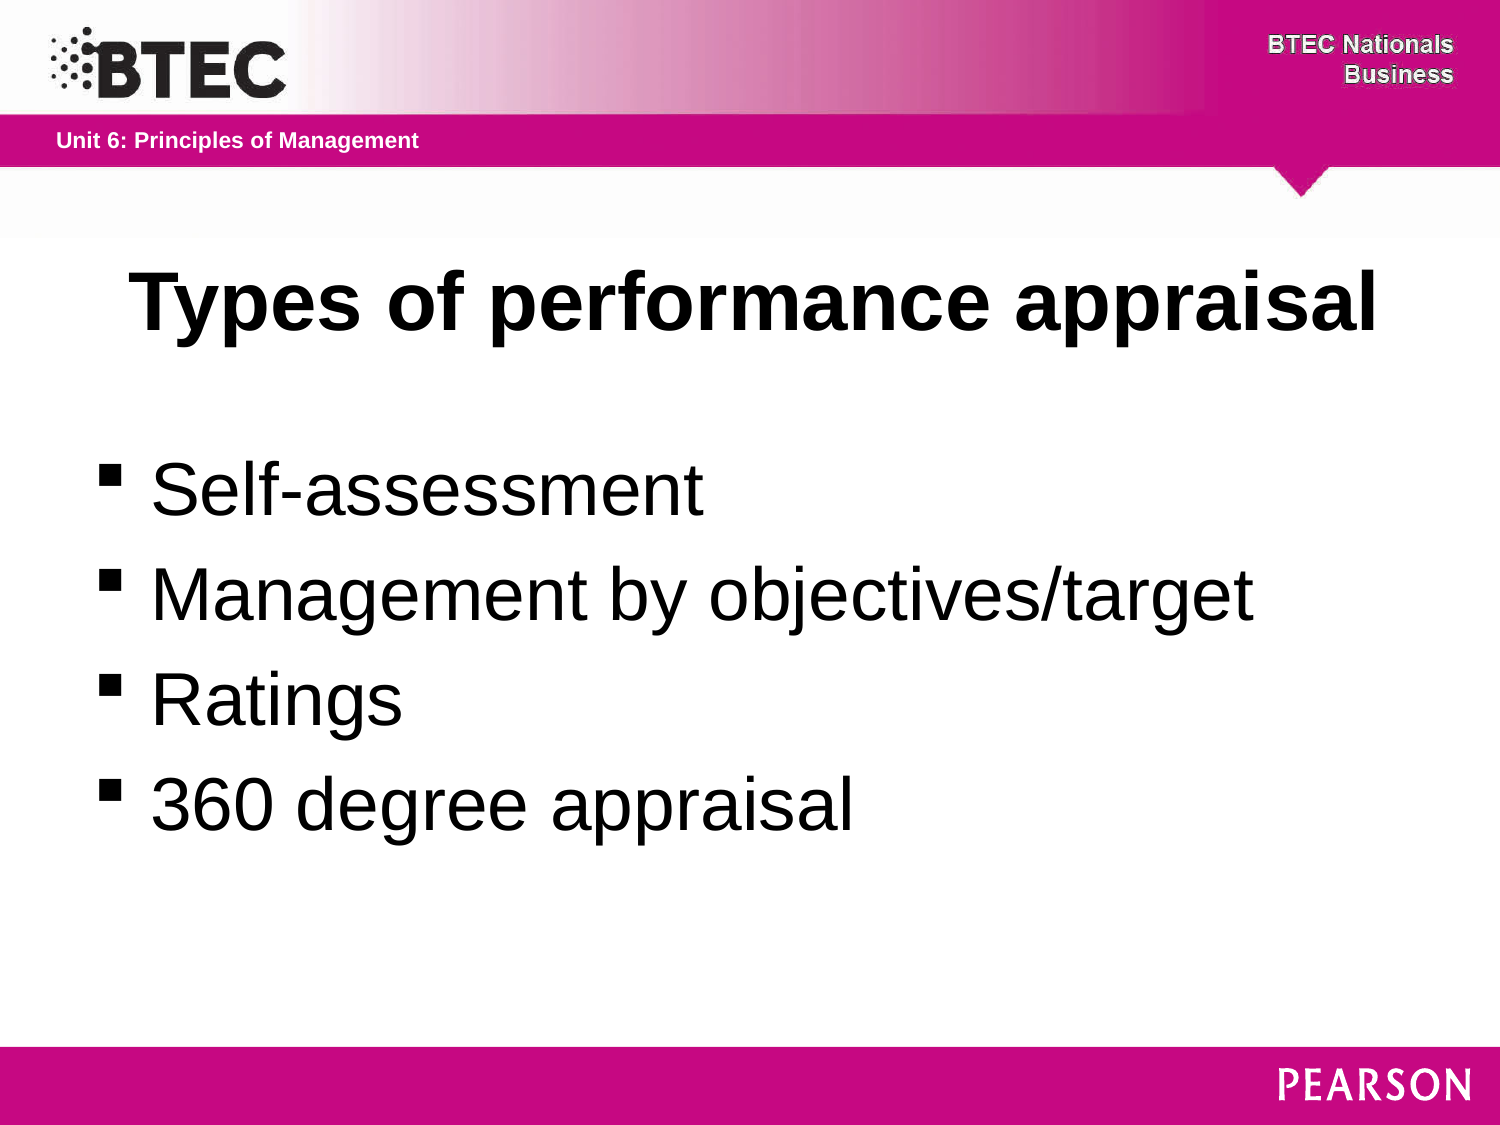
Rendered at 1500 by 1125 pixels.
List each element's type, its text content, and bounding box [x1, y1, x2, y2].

list Self-assessment Management by objectives/target Ratings 360 degree appraisal [78, 432, 1425, 929]
picture [0, 0, 1500, 238]
title Types of performance appraisal [79, 225, 1430, 368]
